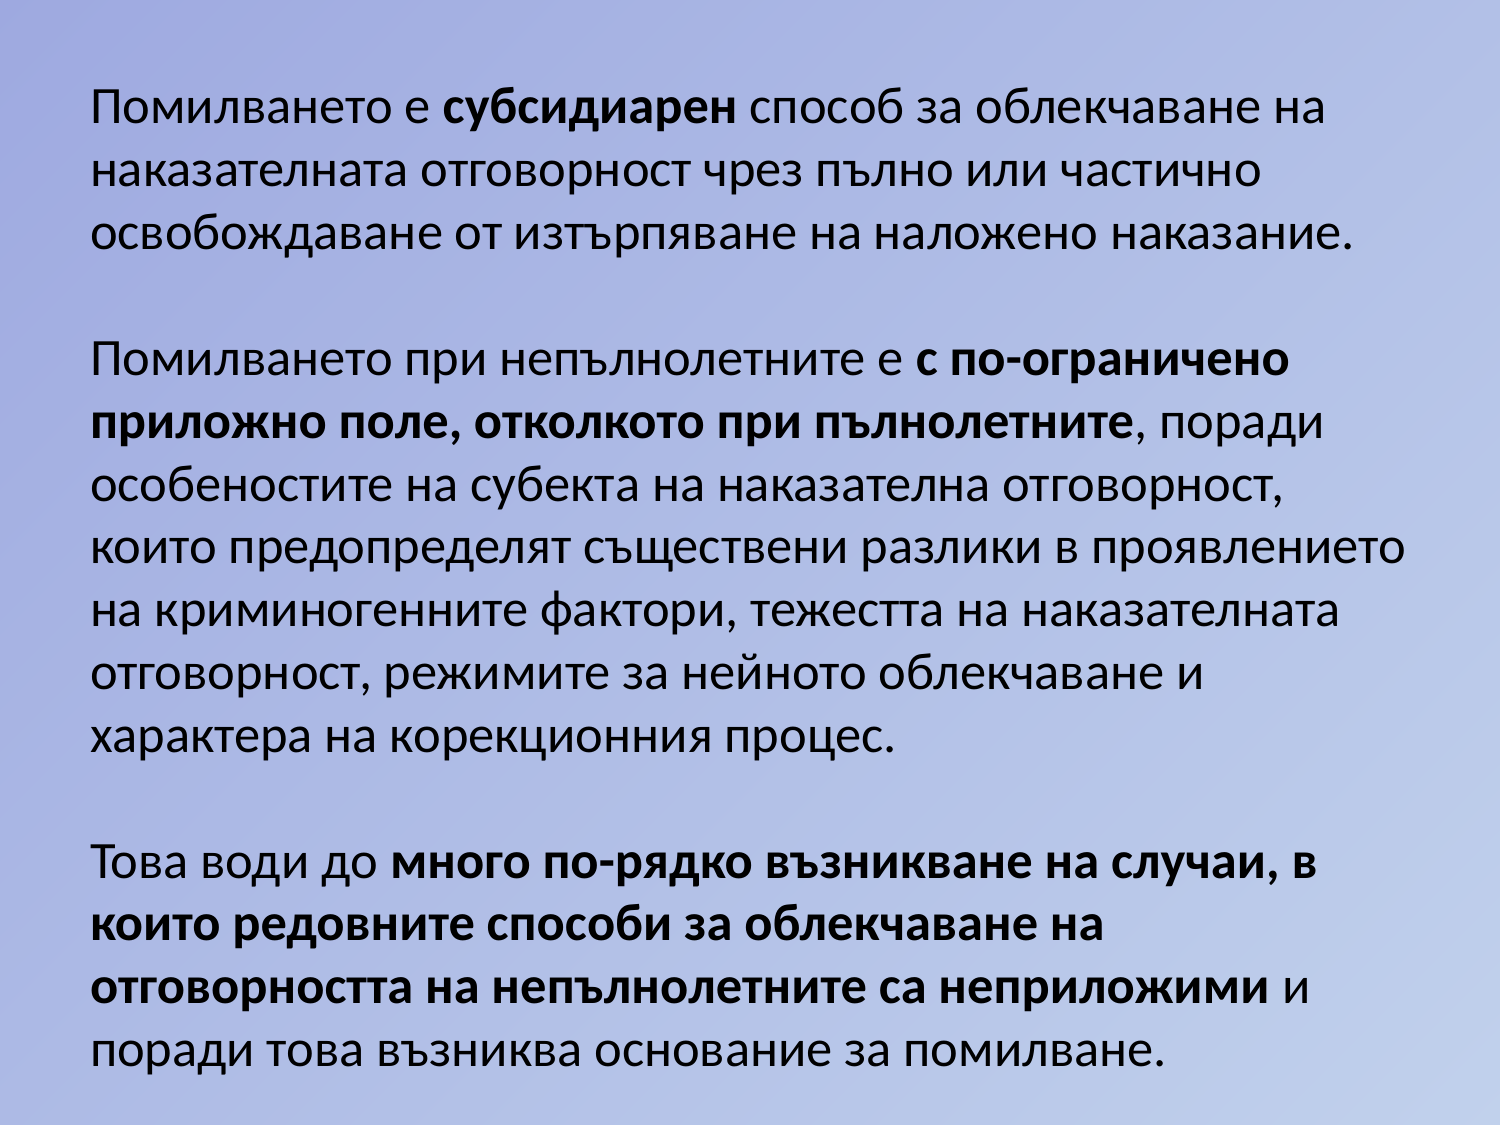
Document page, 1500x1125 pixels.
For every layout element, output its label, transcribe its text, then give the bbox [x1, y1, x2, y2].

title Помилването е субсидиарен способ за облекчаване на наказателната отговорност чрез пълно или частично освобождаване от изтърпяване на наложено наказание. Помилването при непълнолетните е с по-ограничено приложно поле, отколкото при пълнолетните, поради особеностите на субекта на наказателна отговорност, които предопределят съществени разлики в проявлението на криминогенните фактори, тежестта на наказателната отговорност, режимите за нейното облекчаване и характера на корекционния процес. Това води до много по-рядко възникване на случаи, в които редовните способи за облекчаване на отговорността на непълнолетните са неприложими и поради това възниква основание за помилване. [75, 54, 1425, 1094]
